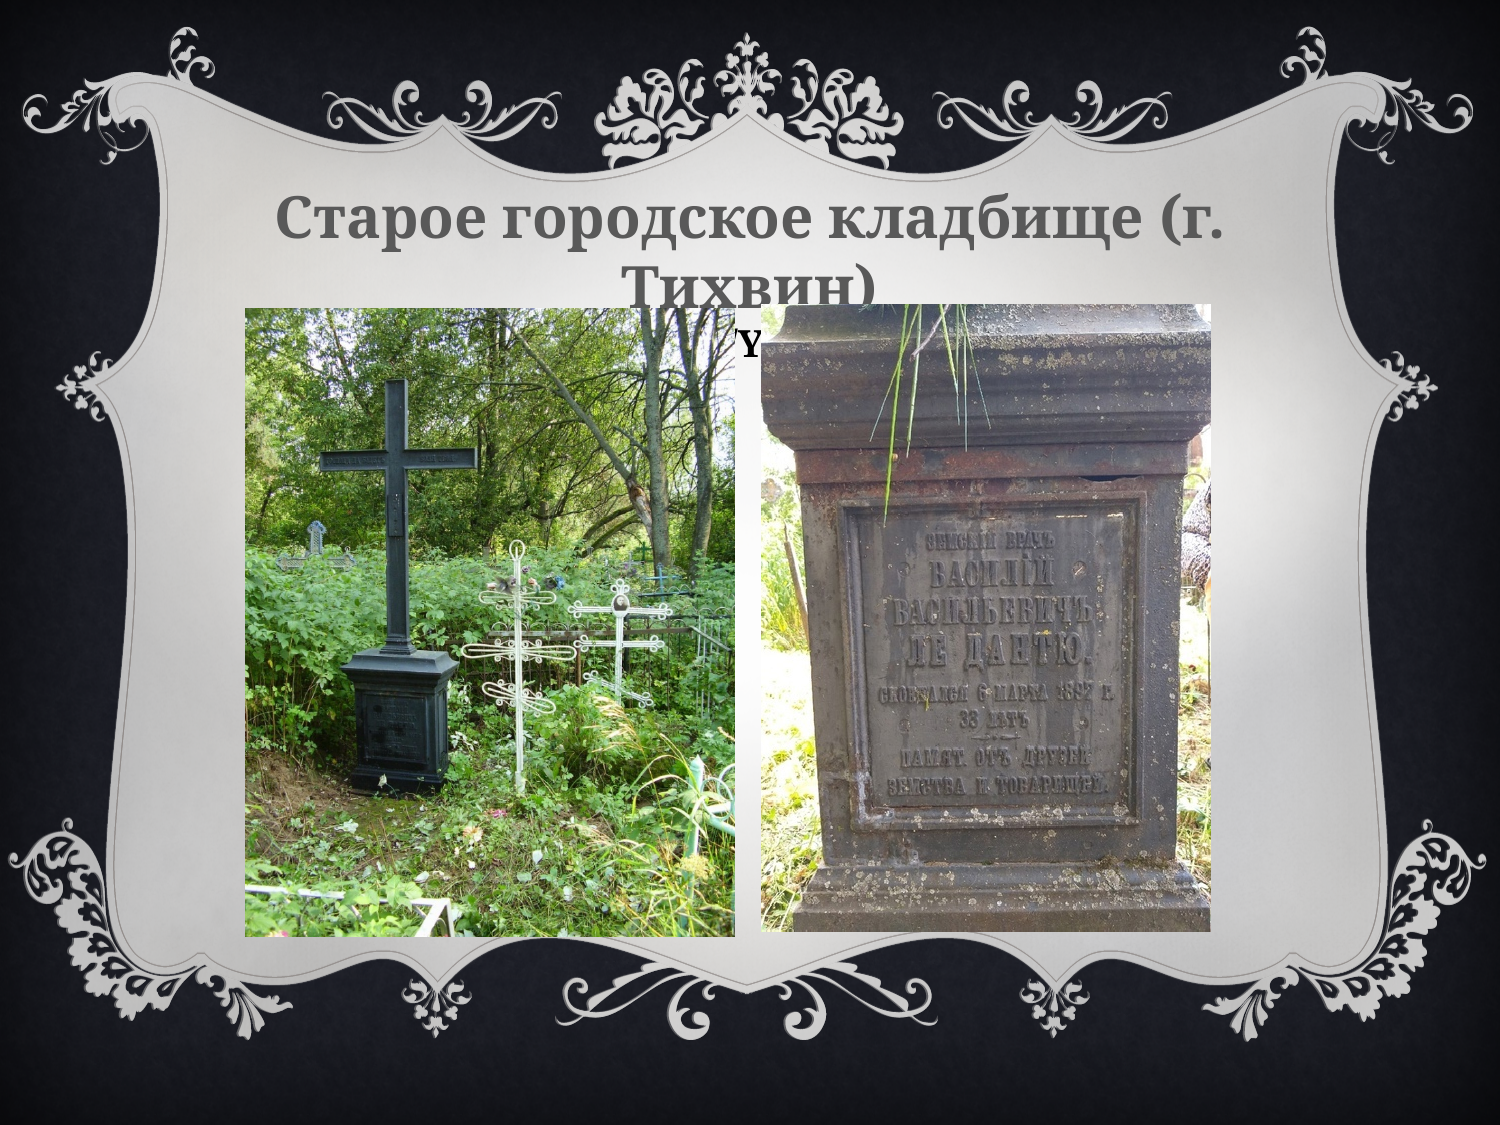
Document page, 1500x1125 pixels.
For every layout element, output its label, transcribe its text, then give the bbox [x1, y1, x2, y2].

text_box Старое городское кладбище (г. Тихвин) https://dzen.ru/a/Y_4DliN2ck1lwgGf [171, 172, 1329, 373]
picture [0, 0, 1500, 1125]
